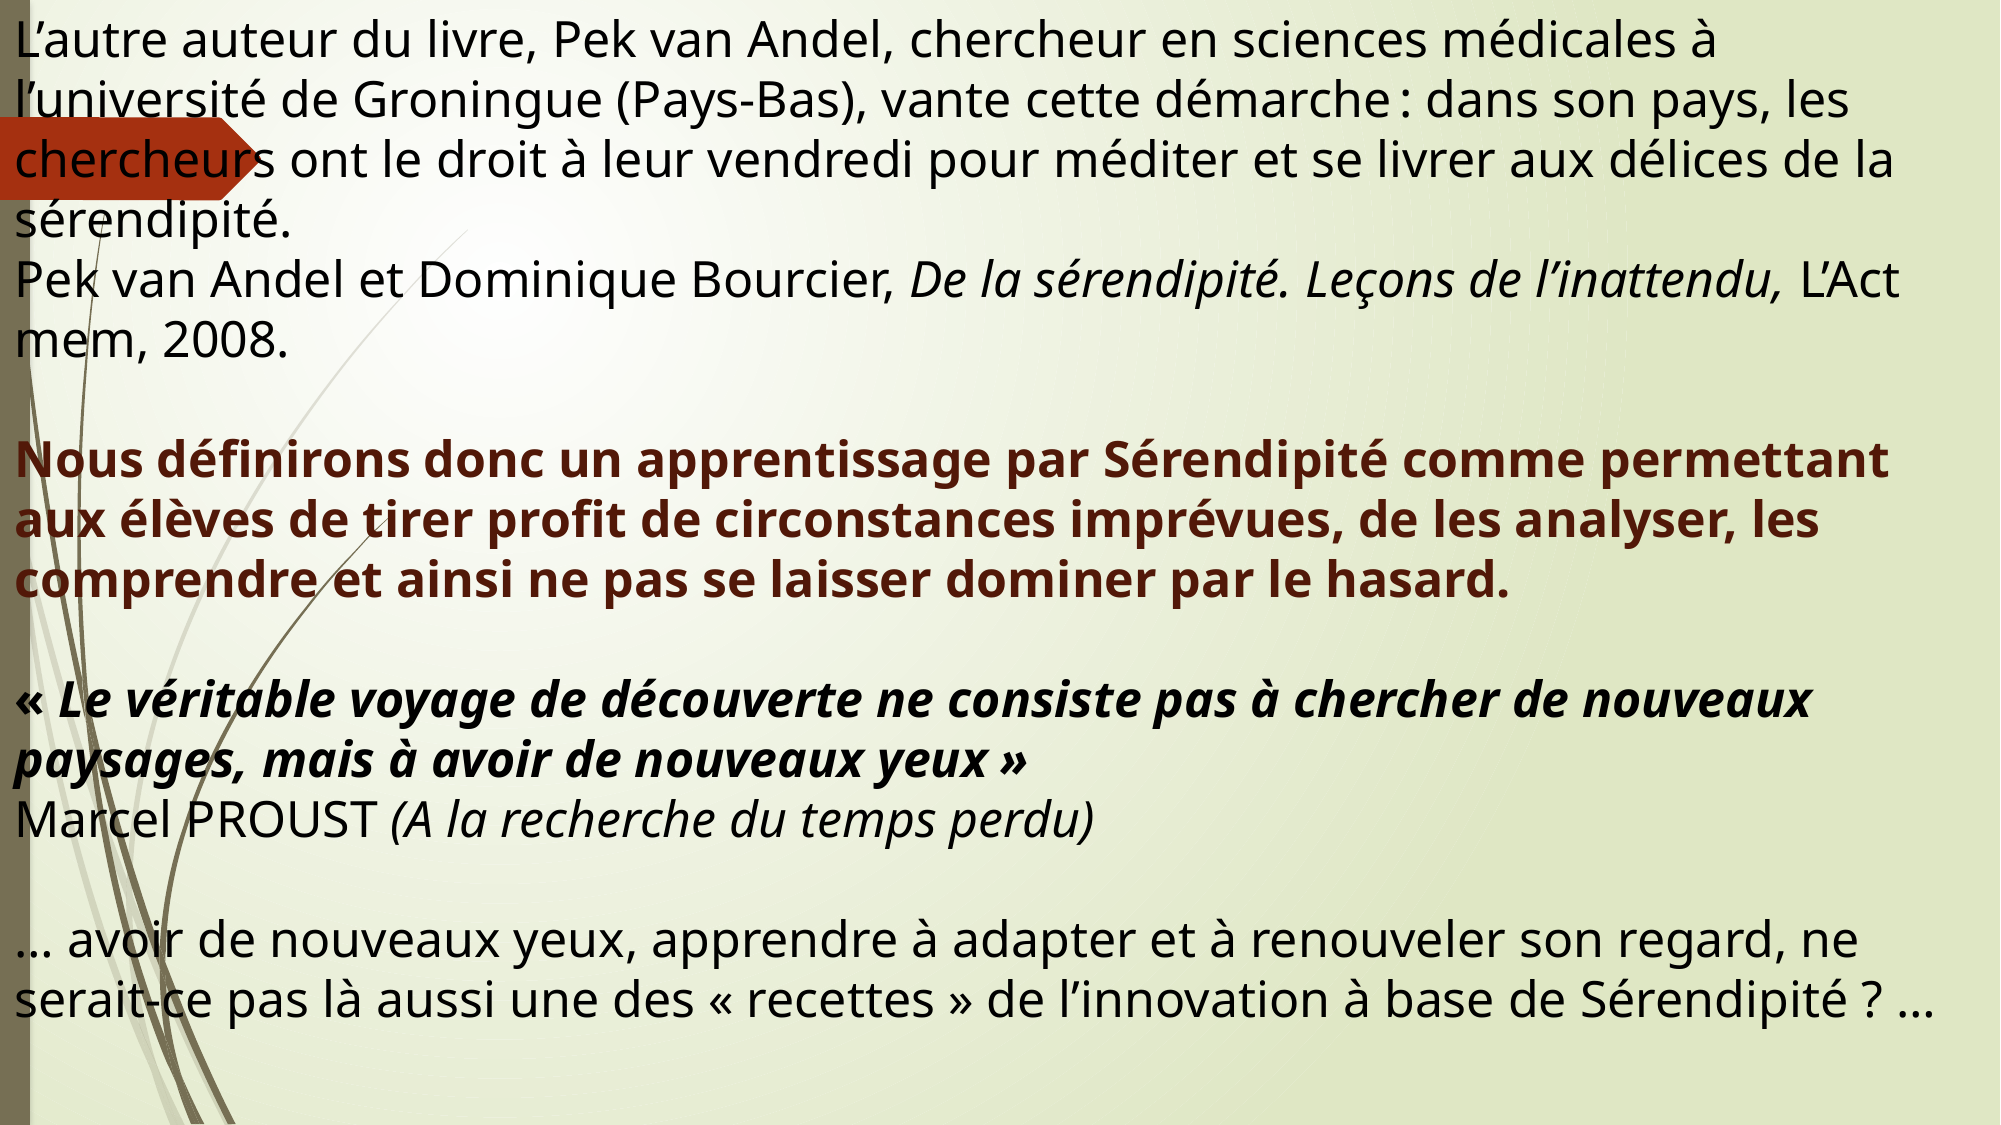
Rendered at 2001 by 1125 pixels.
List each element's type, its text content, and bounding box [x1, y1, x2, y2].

text_box L’autre auteur du livre, Pek van Andel, chercheur en sciences médicales à l’université de Groningue (Pays-Bas), vante cette démarche : dans son pays, les chercheurs ont le droit à leur vendredi pour méditer et se livrer aux délices de la sérendipité. Pek van Andel et Dominique Bourcier, De la sérendipité. Leçons de l’inattendu, L’Act mem, 2008. Nous définirons donc un apprentissage par Sérendipité comme permettant aux élèves de tirer profit de circonstances imprévues, de les analyser, les comprendre et ainsi ne pas se laisser dominer par le hasard. « Le véritable voyage de découverte ne consiste pas à chercher de nouveaux paysages, mais à avoir de nouveaux yeux » Marcel PROUST (A la recherche du temps perdu) … avoir de nouveaux yeux, apprendre à adapter et à renouveler son regard, ne serait-ce pas là aussi une des « recettes » de l’innovation à base de Sérendipité ? … [0, 0, 2000, 1125]
